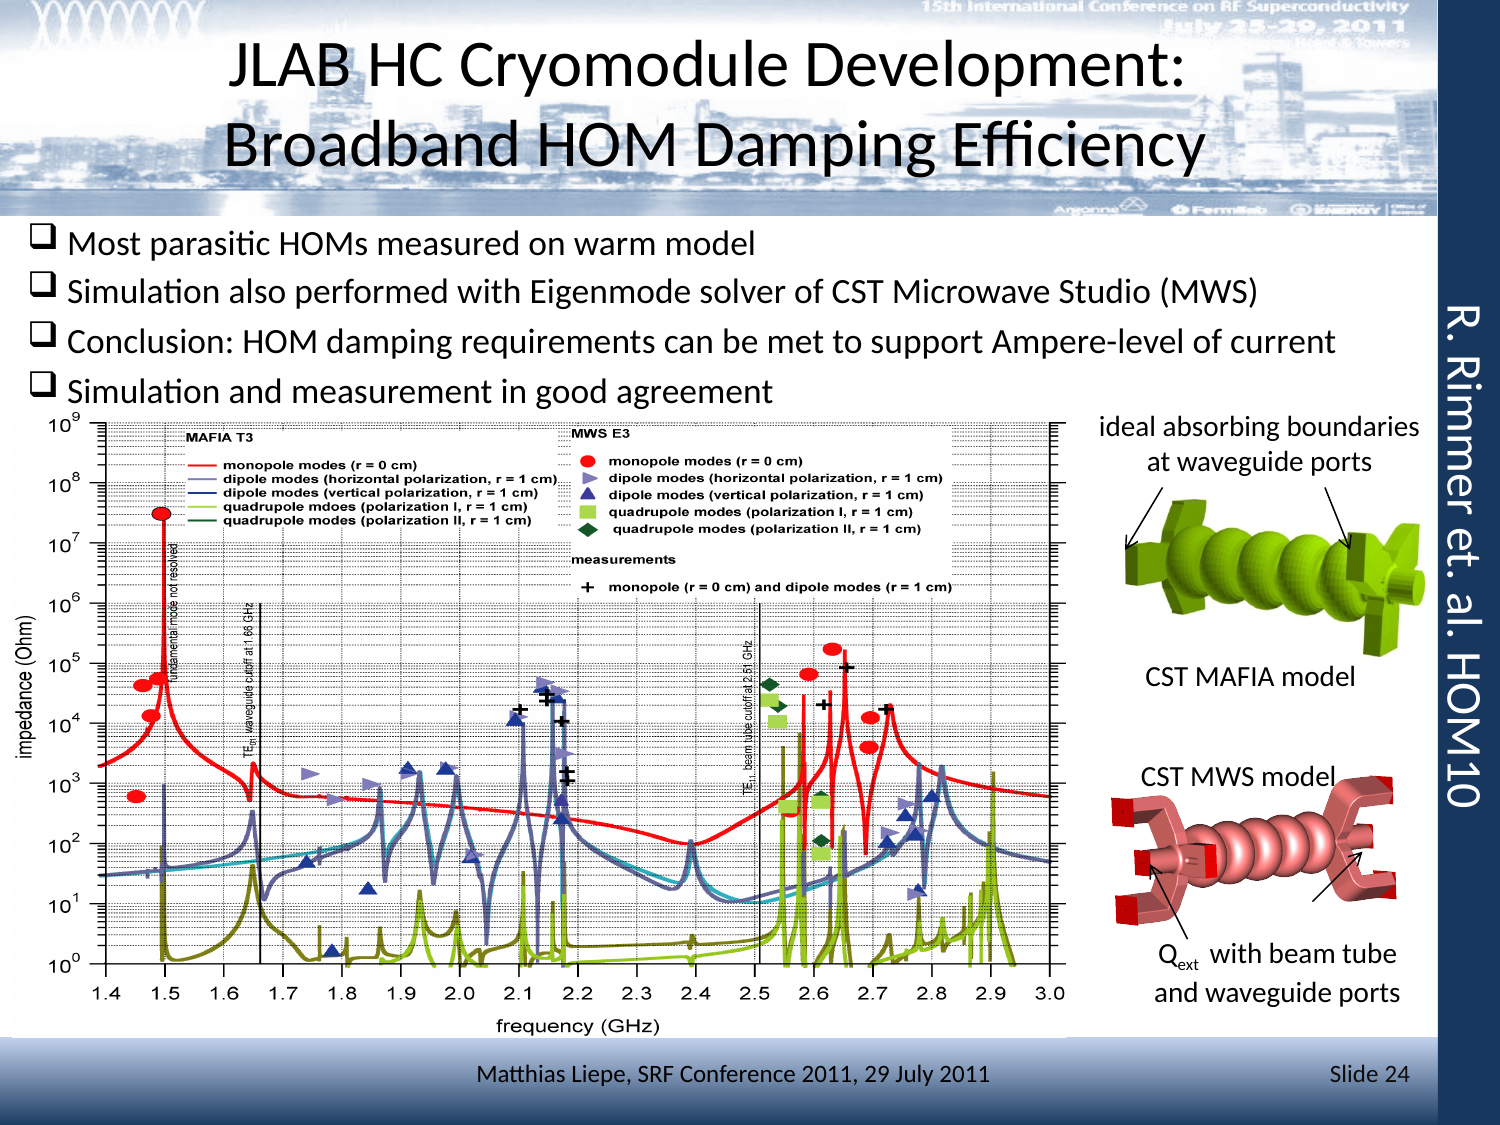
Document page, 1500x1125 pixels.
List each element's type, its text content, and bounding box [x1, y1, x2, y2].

footer Matthias Liepe, SRF Conference 2011, 29 July 2011 [252, 1050, 1216, 1110]
text_box Simulation also performed with Eigenmode solver of CST Microwave Studio (MWS) [12, 260, 1430, 310]
picture [12, 410, 1066, 1038]
text_box JLAB HC Cryomodule Development: Broadband HOM Damping Efficiency [31, 12, 1400, 125]
text_box R. Rimmer et. al. HOM10 [1430, 12, 1500, 1100]
text_box Simulation and measurement in good agreement [12, 360, 1375, 410]
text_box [1037, 399, 1463, 1013]
text_box Most parasitic HOMs measured on warm model [12, 212, 1430, 260]
slide_number Slide 24 [1074, 1042, 1425, 1103]
text_box Conclusion: HOM damping requirements can be met to support Ampere-level of current [12, 310, 1430, 369]
